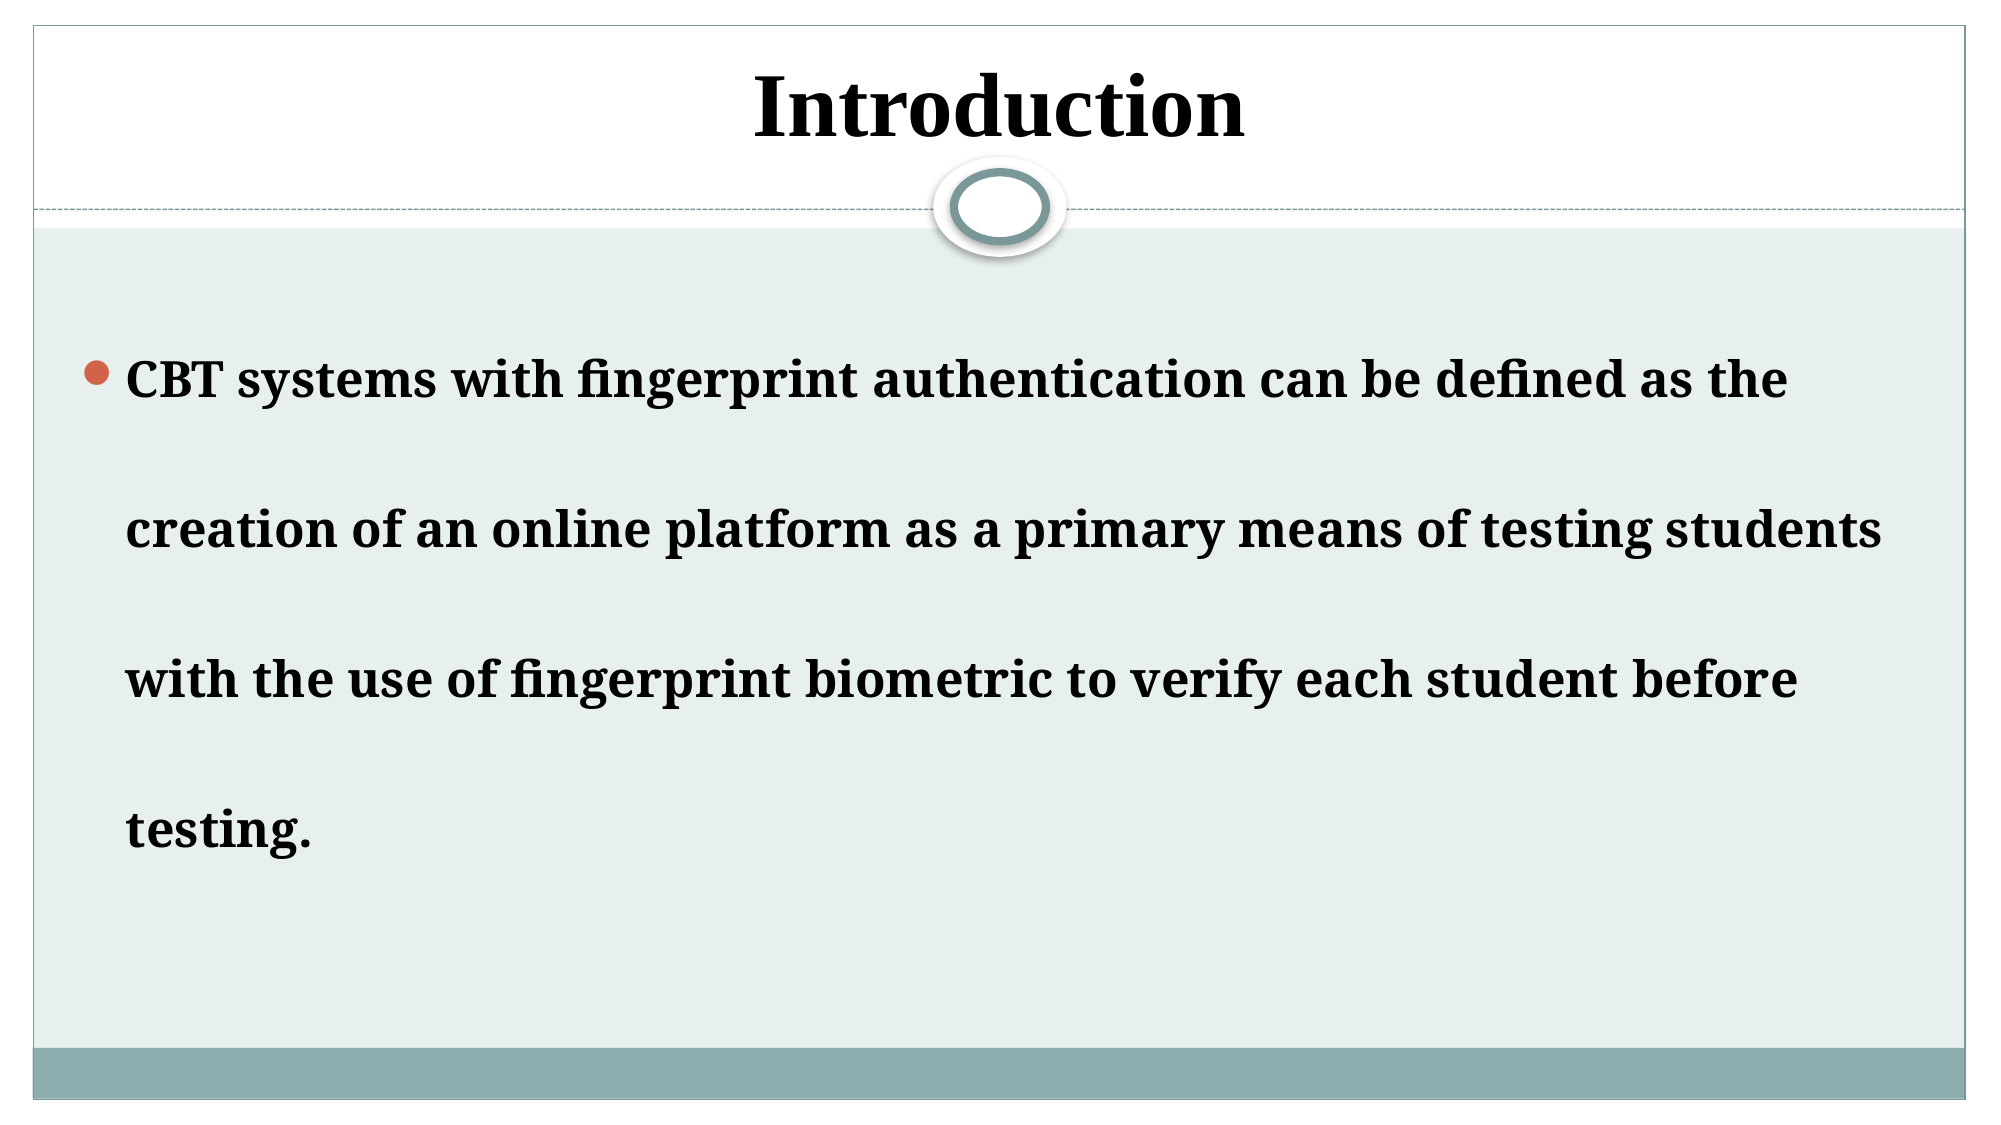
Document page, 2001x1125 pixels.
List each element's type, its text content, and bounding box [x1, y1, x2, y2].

title Introduction [66, 37, 1933, 162]
list CBT systems with fingerprint authentication can be defined as the creation of an online platform as a primary means of testing students with the use of fingerprint biometric to verify each student before testing. [66, 250, 1926, 1001]
